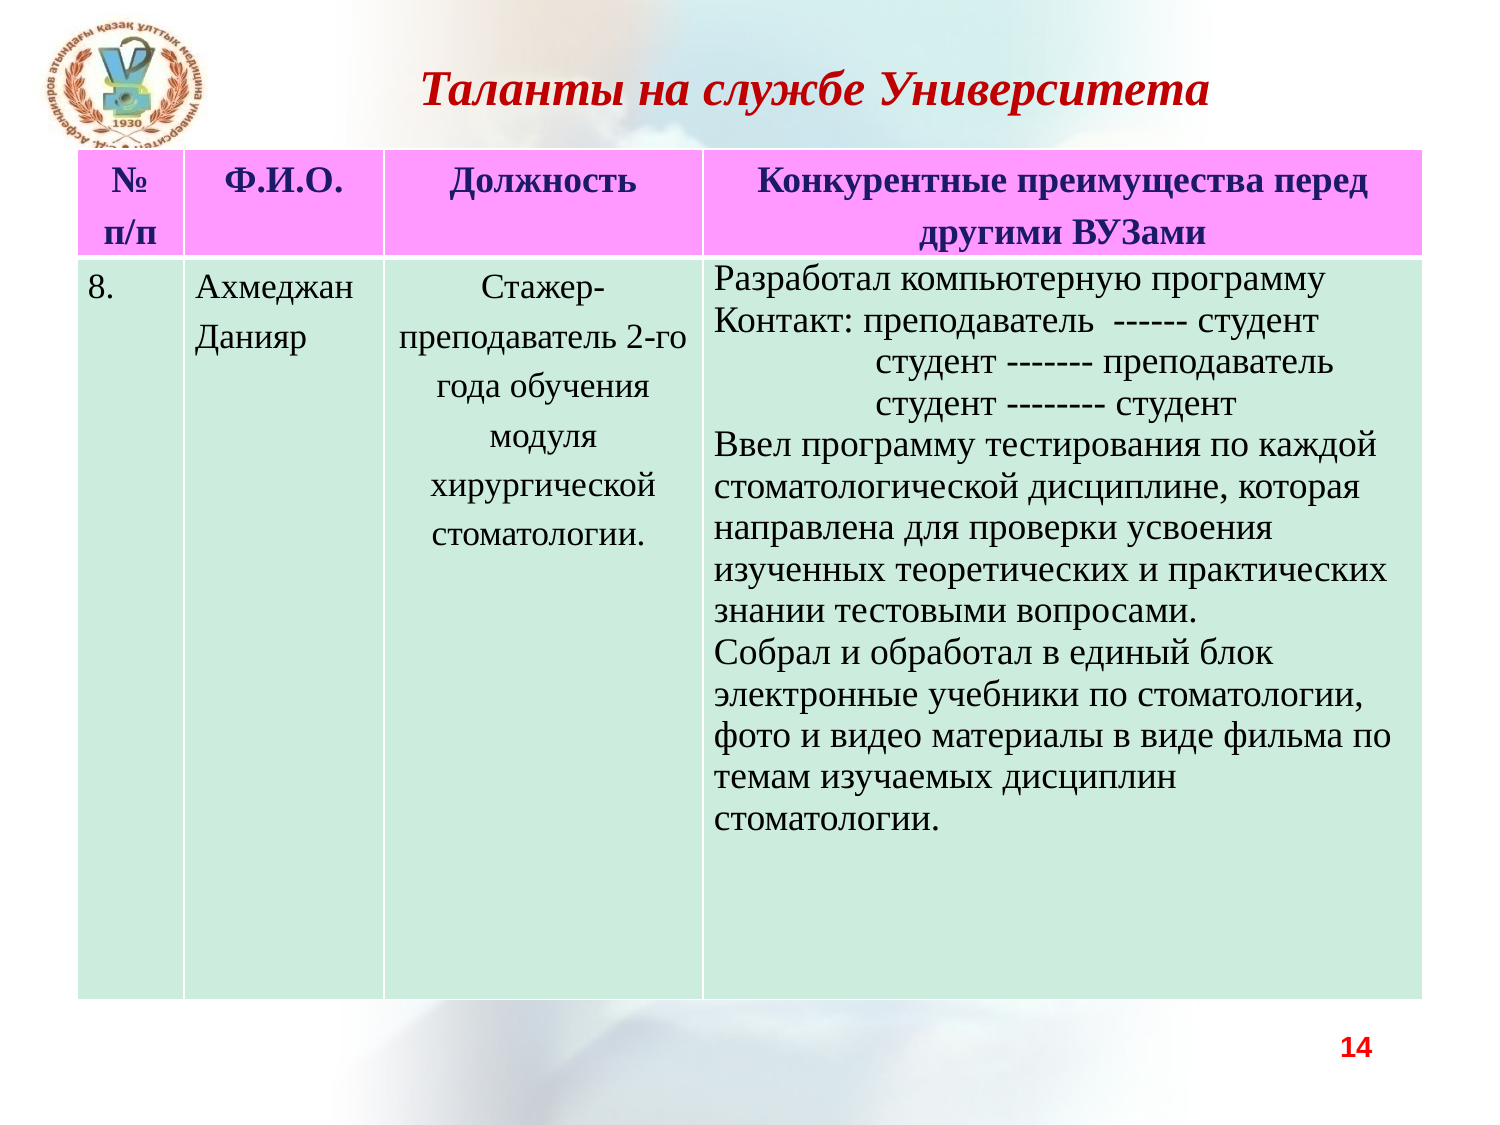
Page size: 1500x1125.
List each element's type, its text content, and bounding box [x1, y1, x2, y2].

table_cell Разработал компьютерную программу Контакт: преподаватель ------ студент студент ------- преподаватель студент -------- студент Ввел программу тестирования по каждой стоматологической дисциплине, которая направлена для проверки усвоения изученных теоретических и практических знании тестовыми вопросами. Собрал и обработал в единый блок электронные учебники по стоматологии, фото и видео материалы в виде фильма по темам изучаемых дисциплин стоматологии. [704, 260, 1422, 999]
picture [187, 1000, 1363, 1125]
footer Таланты на службе Университета [277, 54, 1353, 130]
table_cell Ахмеджан Данияр [185, 260, 383, 999]
slide_number 14 [1074, 1024, 1388, 1101]
table_cell Стажер-преподаватель 2-го года обучения модуля хирургической стоматологии. [385, 260, 702, 999]
table_header Конкурентные преимущества перед другими ВУЗами [704, 150, 1422, 255]
table_header Должность [385, 150, 702, 255]
table_header № п/п [78, 181, 183, 255]
picture [0, 0, 1363, 173]
table_header Ф.И.О. [185, 150, 383, 255]
table_cell 8. [78, 260, 183, 999]
